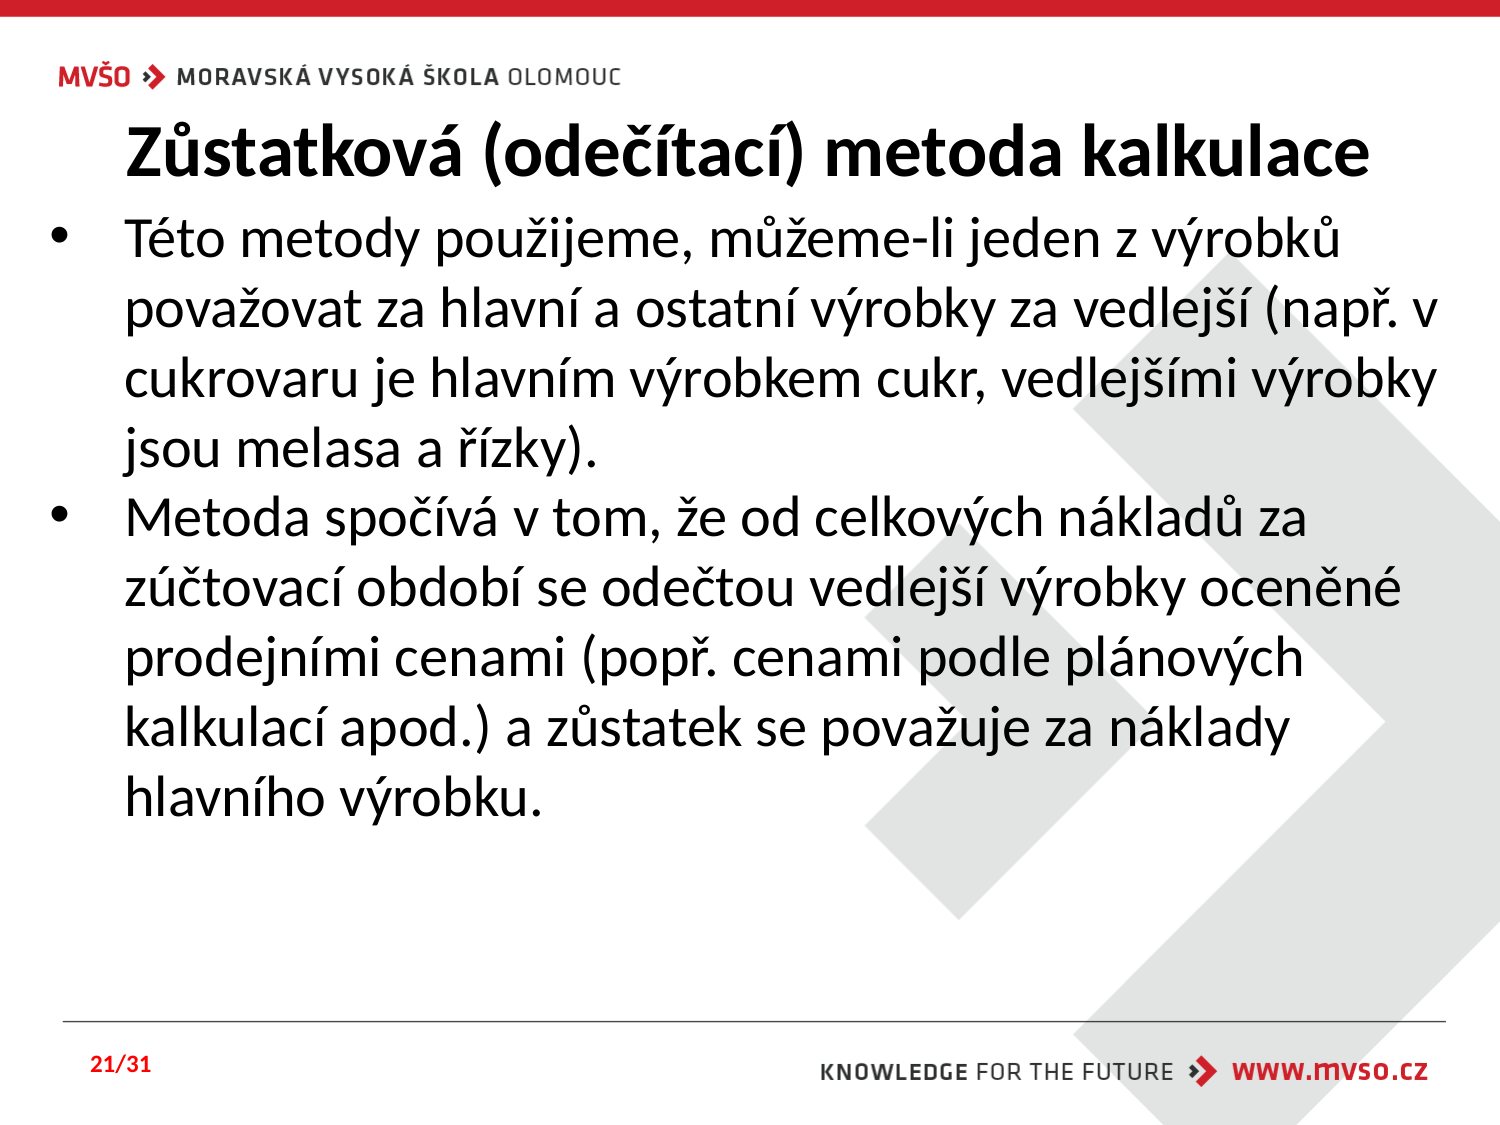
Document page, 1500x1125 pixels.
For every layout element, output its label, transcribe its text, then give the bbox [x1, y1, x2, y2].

text_box 21/31 [74, 1040, 213, 1085]
list Této metody použijeme, můžeme-li jeden z výrobků považovat za hlavní a ostatní výrobky za vedlejší (např. v cukrovaru je hlavním výrobkem cukr, vedlejšími výrobky jsou melasa a řízky). Metoda spočívá v tom, že od celkových nákladů za zúčtovací období se odečtou vedlejší výrobky oceněné prodejními cenami (popř. cenami podle plánových kalkulací apod.) a zůstatek se považuje za náklady hlavního výrobku. [31, 191, 1475, 1041]
picture [0, 0, 1500, 1125]
title Zůstatková (odečítací) metoda kalkulace [75, 85, 1425, 191]
